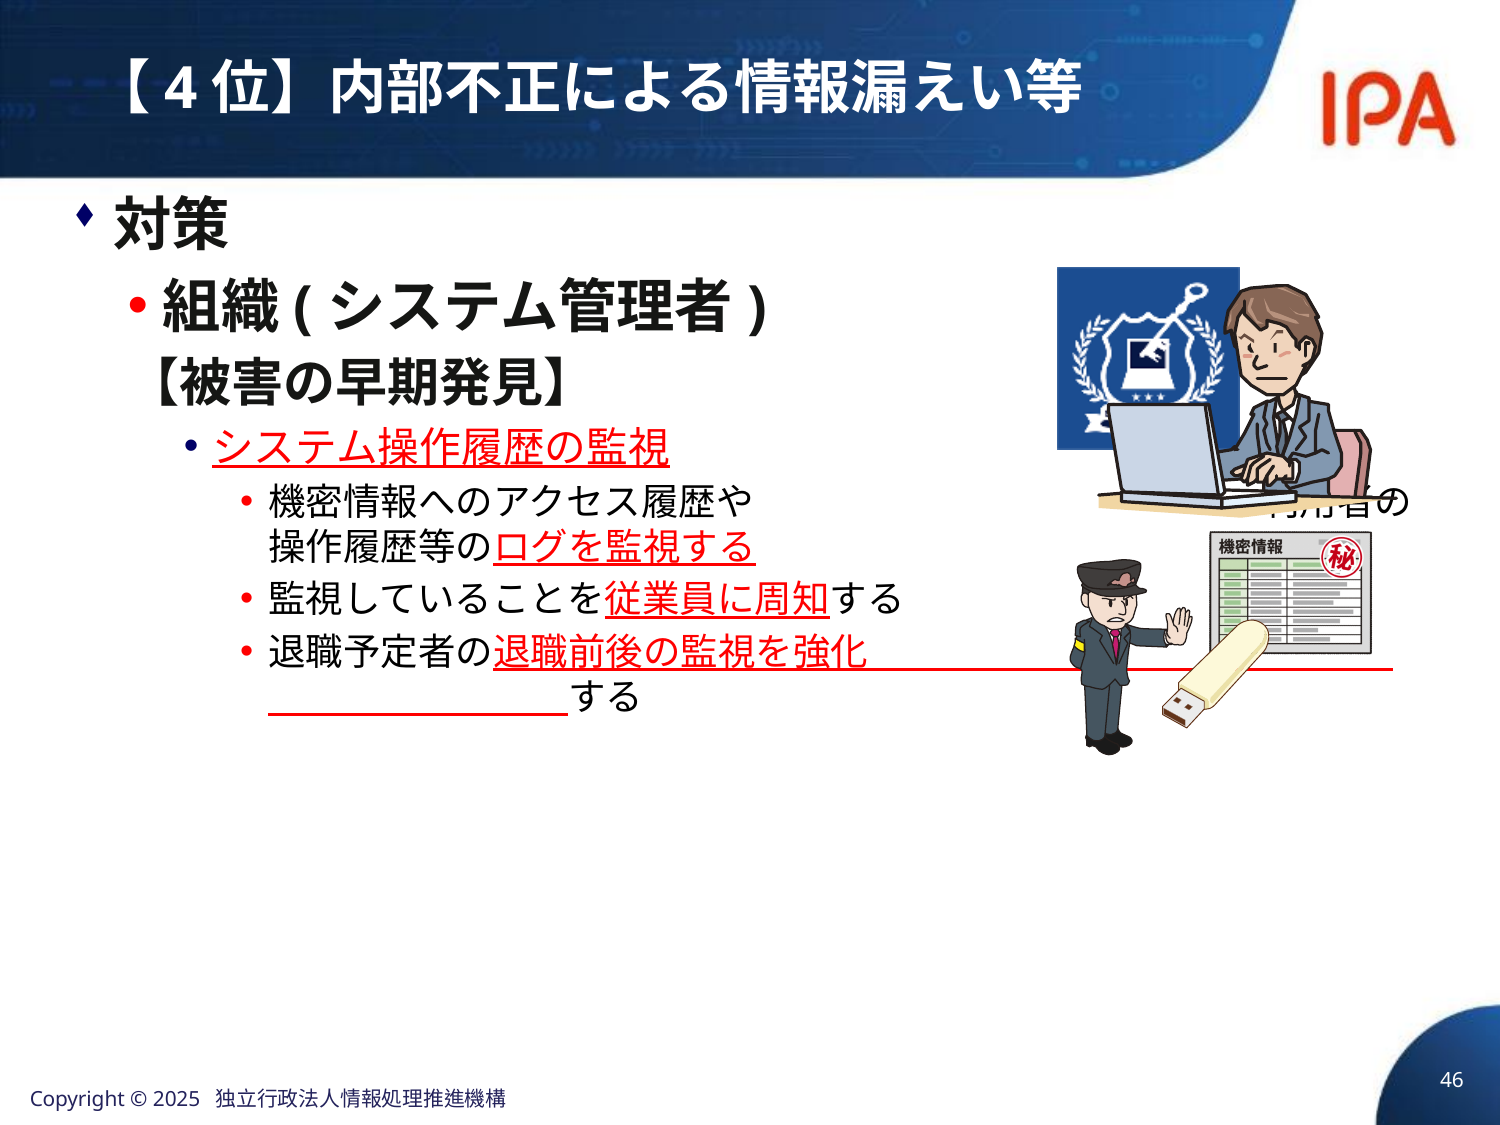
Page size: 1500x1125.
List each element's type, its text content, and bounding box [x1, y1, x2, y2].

picture [0, 0, 1500, 1125]
slide_number 46 [1128, 1058, 1480, 1107]
list 対策 組織(システム管理者) 【被害の早期発見】 システム操作履歴の監視 機密情報へのアクセス履歴や 利用者の操作履歴等のログを監視する 監視していることを従業員に周知する 退職予定者の退職前後の監視を強化 する [56, 179, 1438, 1031]
title 【4位】内部不正による情報漏えい等 [77, 48, 1296, 129]
footer Copyright © 2025 独立行政法人情報処理推進機構 [0, 1077, 537, 1125]
